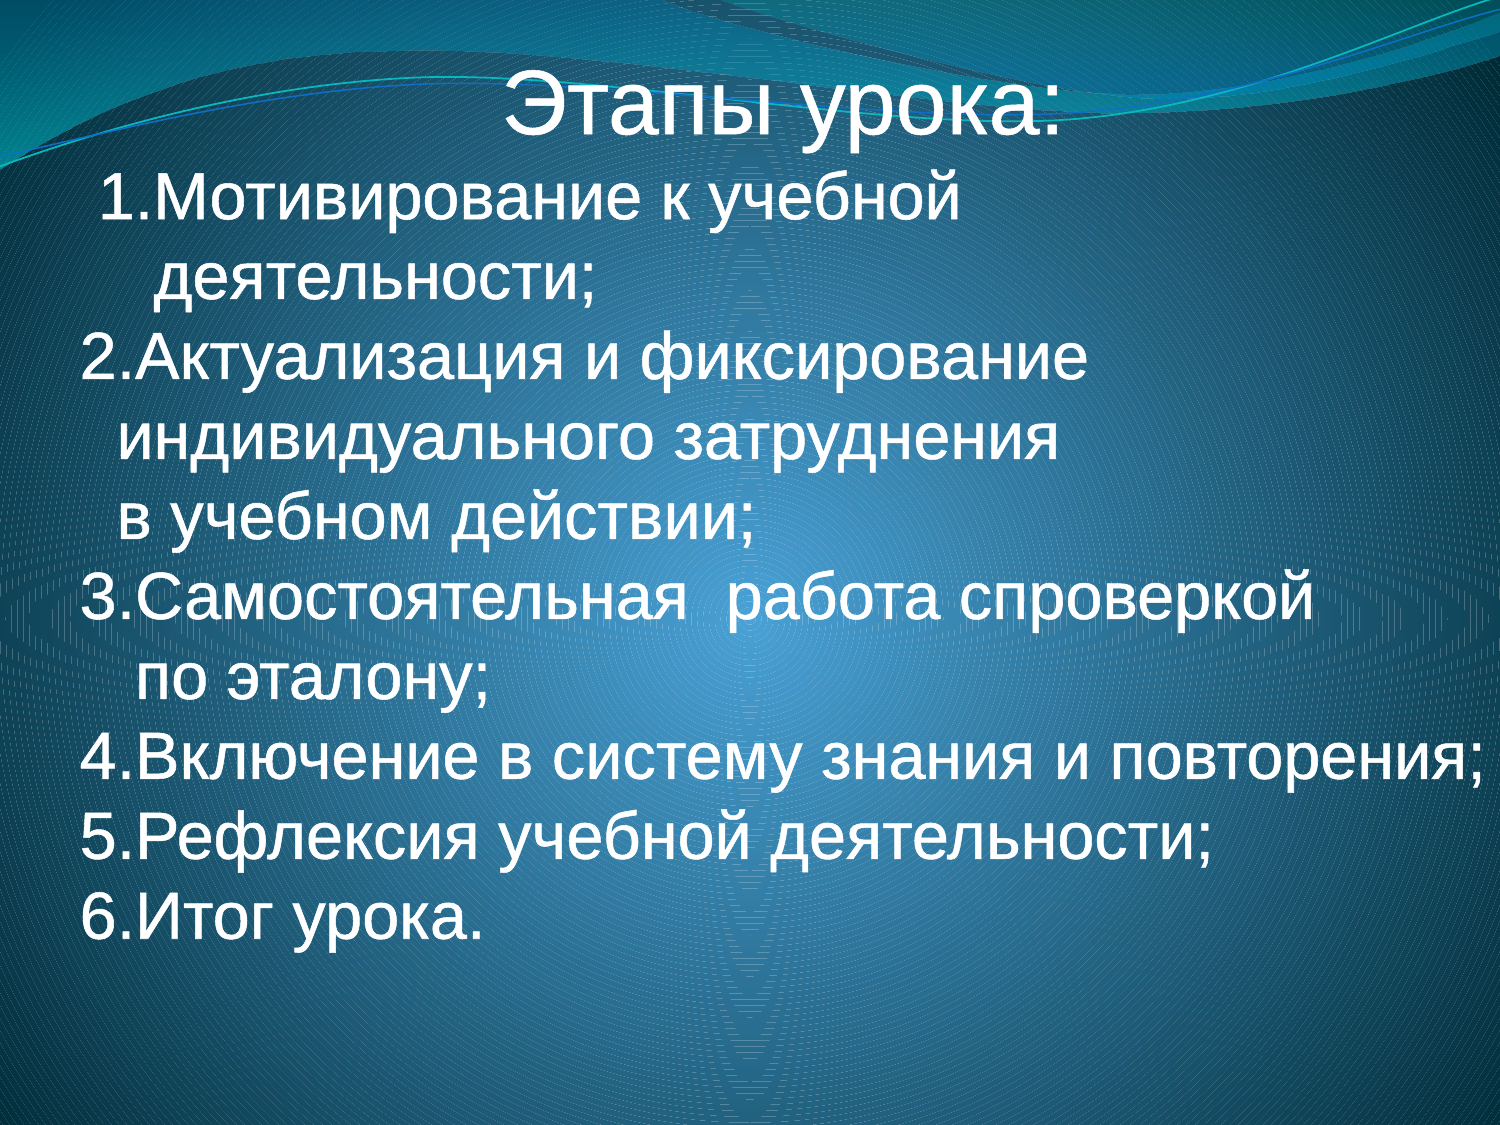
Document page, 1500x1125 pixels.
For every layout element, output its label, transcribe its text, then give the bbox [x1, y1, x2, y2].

text_box Этапы урока: 1.Мотивирование к учебной деятельности; 2.Актуализация и фиксирование индивидуального затруднения в учебном действии; 3.Самостоятельная работа спроверкой по эталону; 4.Включение в систему знания и повторения; 5.Рефлексия учебной деятельности; 6.Итог урока. [64, 35, 1500, 960]
